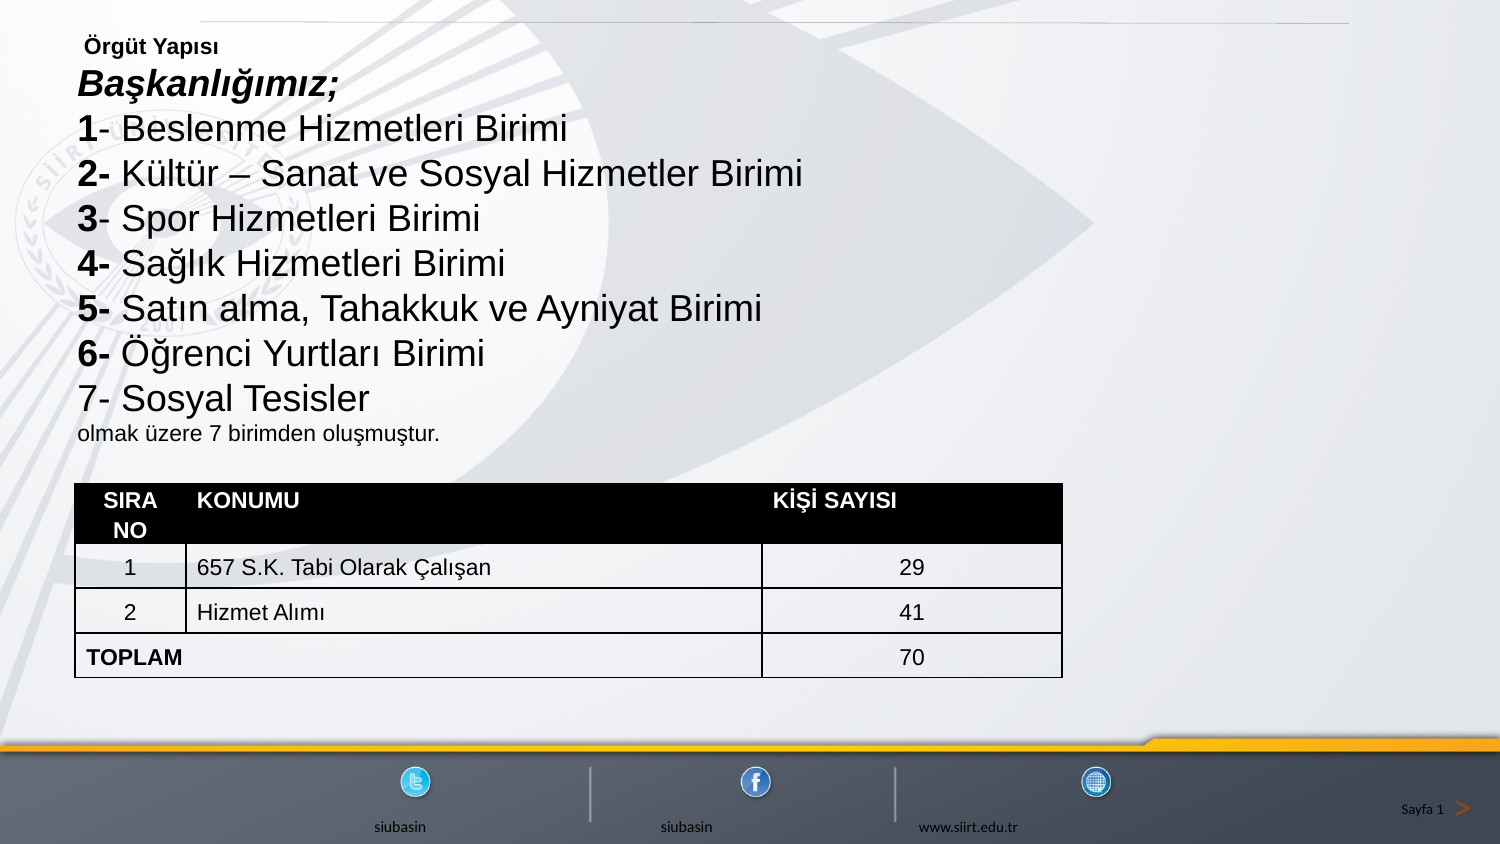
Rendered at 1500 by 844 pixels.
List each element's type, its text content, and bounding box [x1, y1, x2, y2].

table_cell 41 [763, 589, 1061, 632]
table_cell 657 S.K. Tabi Olarak Çalışan [187, 544, 761, 587]
table_cell 2 [76, 589, 185, 632]
table_cell 1 [76, 544, 185, 587]
table_cell TOPLAM [76, 634, 761, 677]
picture [0, 0, 1500, 844]
table_header SIRA NO [76, 485, 185, 542]
table_header KONUMU [187, 485, 761, 542]
table_cell Hizmet Alımı [187, 589, 761, 632]
table_header KİŞİ SAYISI [763, 485, 1061, 542]
text_box Örgüt Yapısı Başkanlığımız; 1- Beslenme Hizmetleri Birimi 2- Kültür – Sanat ve Sosyal Hizmetler Birimi 3- Spor Hizmetleri Birimi 4- Sağlık Hizmetleri Birimi 5- Satın alma, Tahakkuk ve Ayniyat Birimi 6- Öğrenci Yurtları Birimi 7- Sosyal Tesisler olmak üzere 7 birimden oluşmuştur. [62, 23, 1463, 454]
text_box siubasin siubasin www.siirt.edu.tr [299, 809, 1263, 844]
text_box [1364, 792, 1483, 822]
table_cell 70 [763, 634, 1061, 677]
table_cell 29 [763, 544, 1061, 587]
